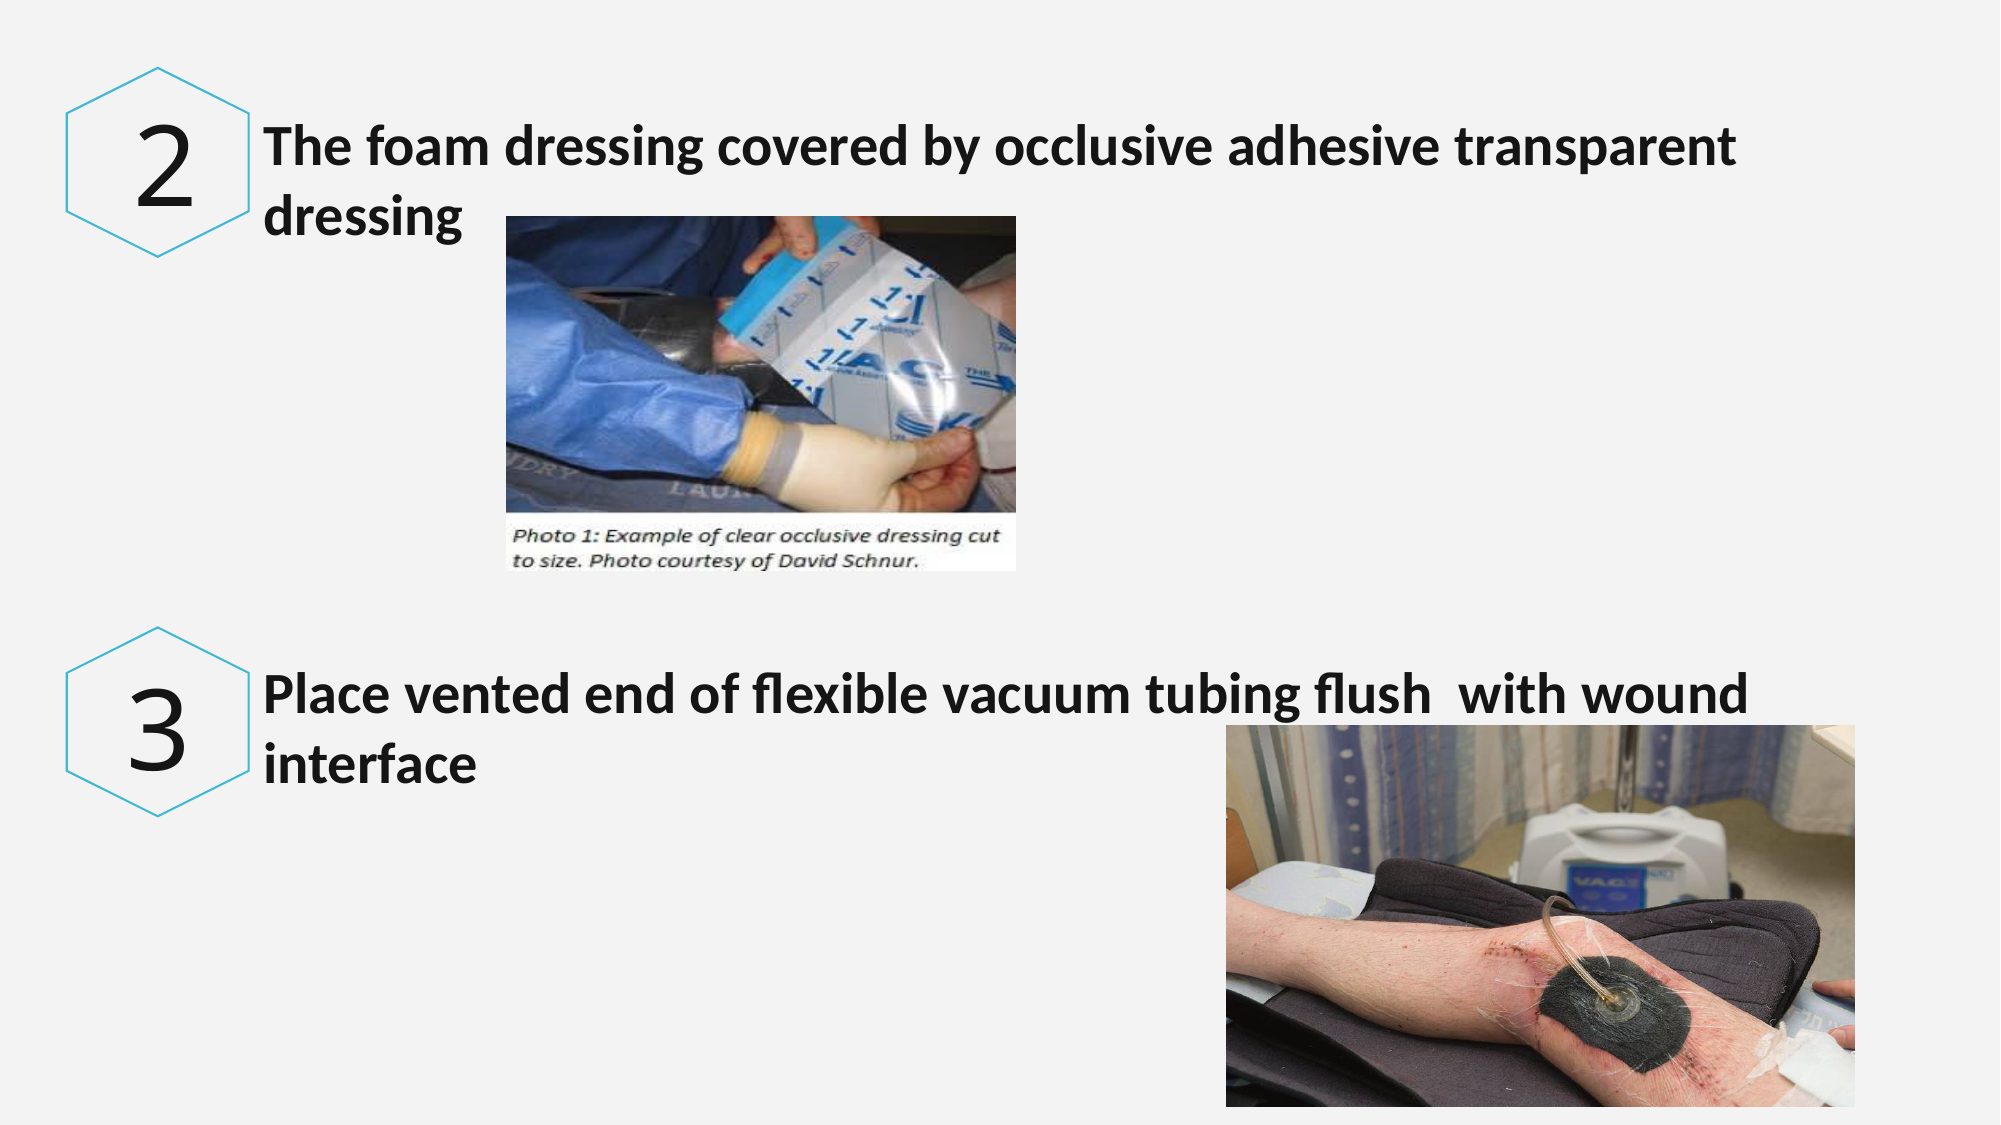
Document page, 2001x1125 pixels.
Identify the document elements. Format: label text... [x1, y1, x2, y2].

text_box 2 [133, 94, 199, 230]
picture [506, 216, 1016, 571]
picture [1226, 725, 1855, 1107]
text_box The foam dressing covered by occlusive adhesive transparent dressing [248, 100, 1794, 255]
text_box [65, 66, 248, 258]
text_box Place vented end of flexible vacuum tubing flush with wound interface [248, 647, 1794, 803]
text_box 3 [126, 657, 191, 793]
text_box [65, 626, 248, 818]
